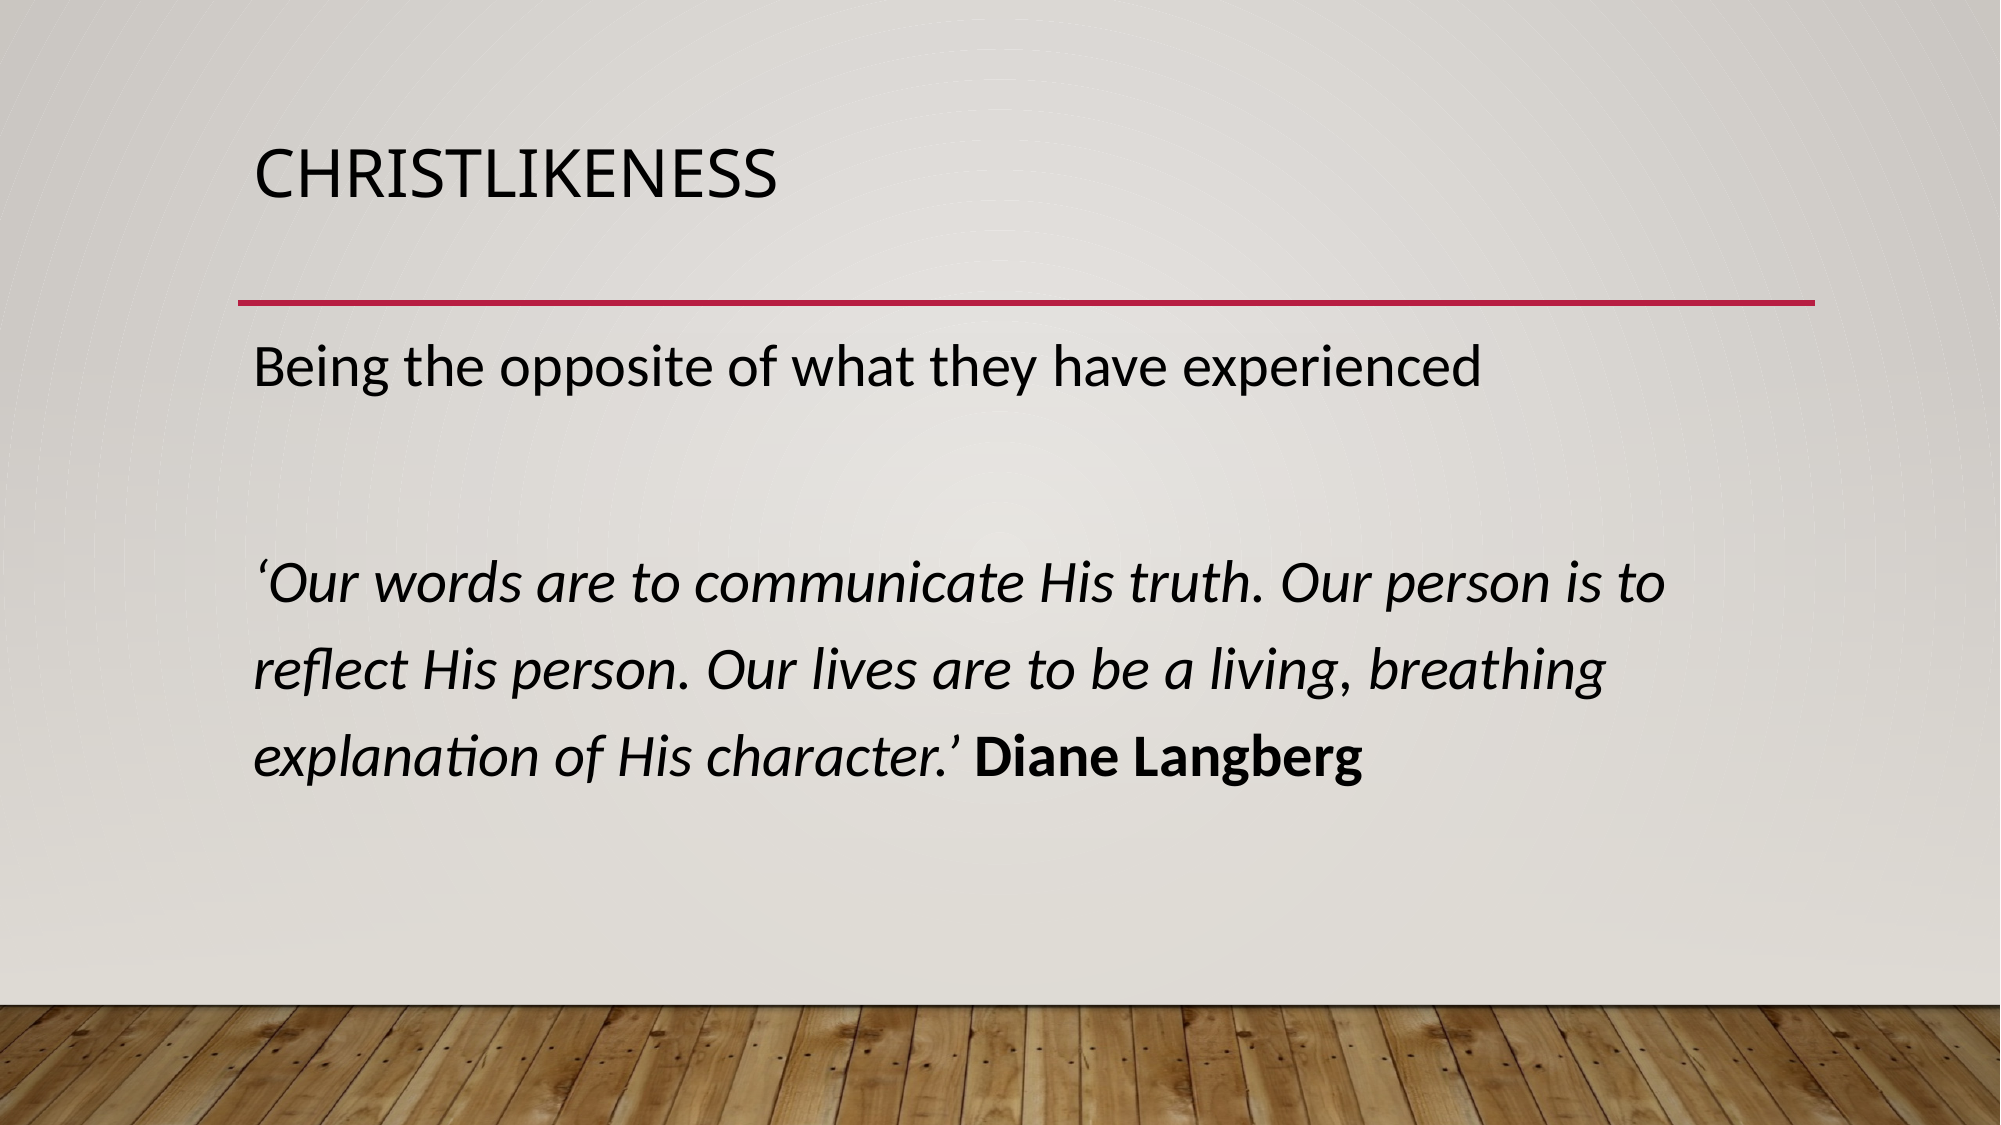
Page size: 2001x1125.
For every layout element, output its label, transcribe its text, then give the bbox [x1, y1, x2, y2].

list Being the opposite of what they have experienced ‘Our words are to communicate His truth. Our person is to reflect His person. Our lives are to be a living, breathing explanation of His character.’ Diane Langberg [238, 304, 1814, 910]
picture [0, 1005, 2000, 1125]
title Christlikeness [238, 131, 1814, 304]
